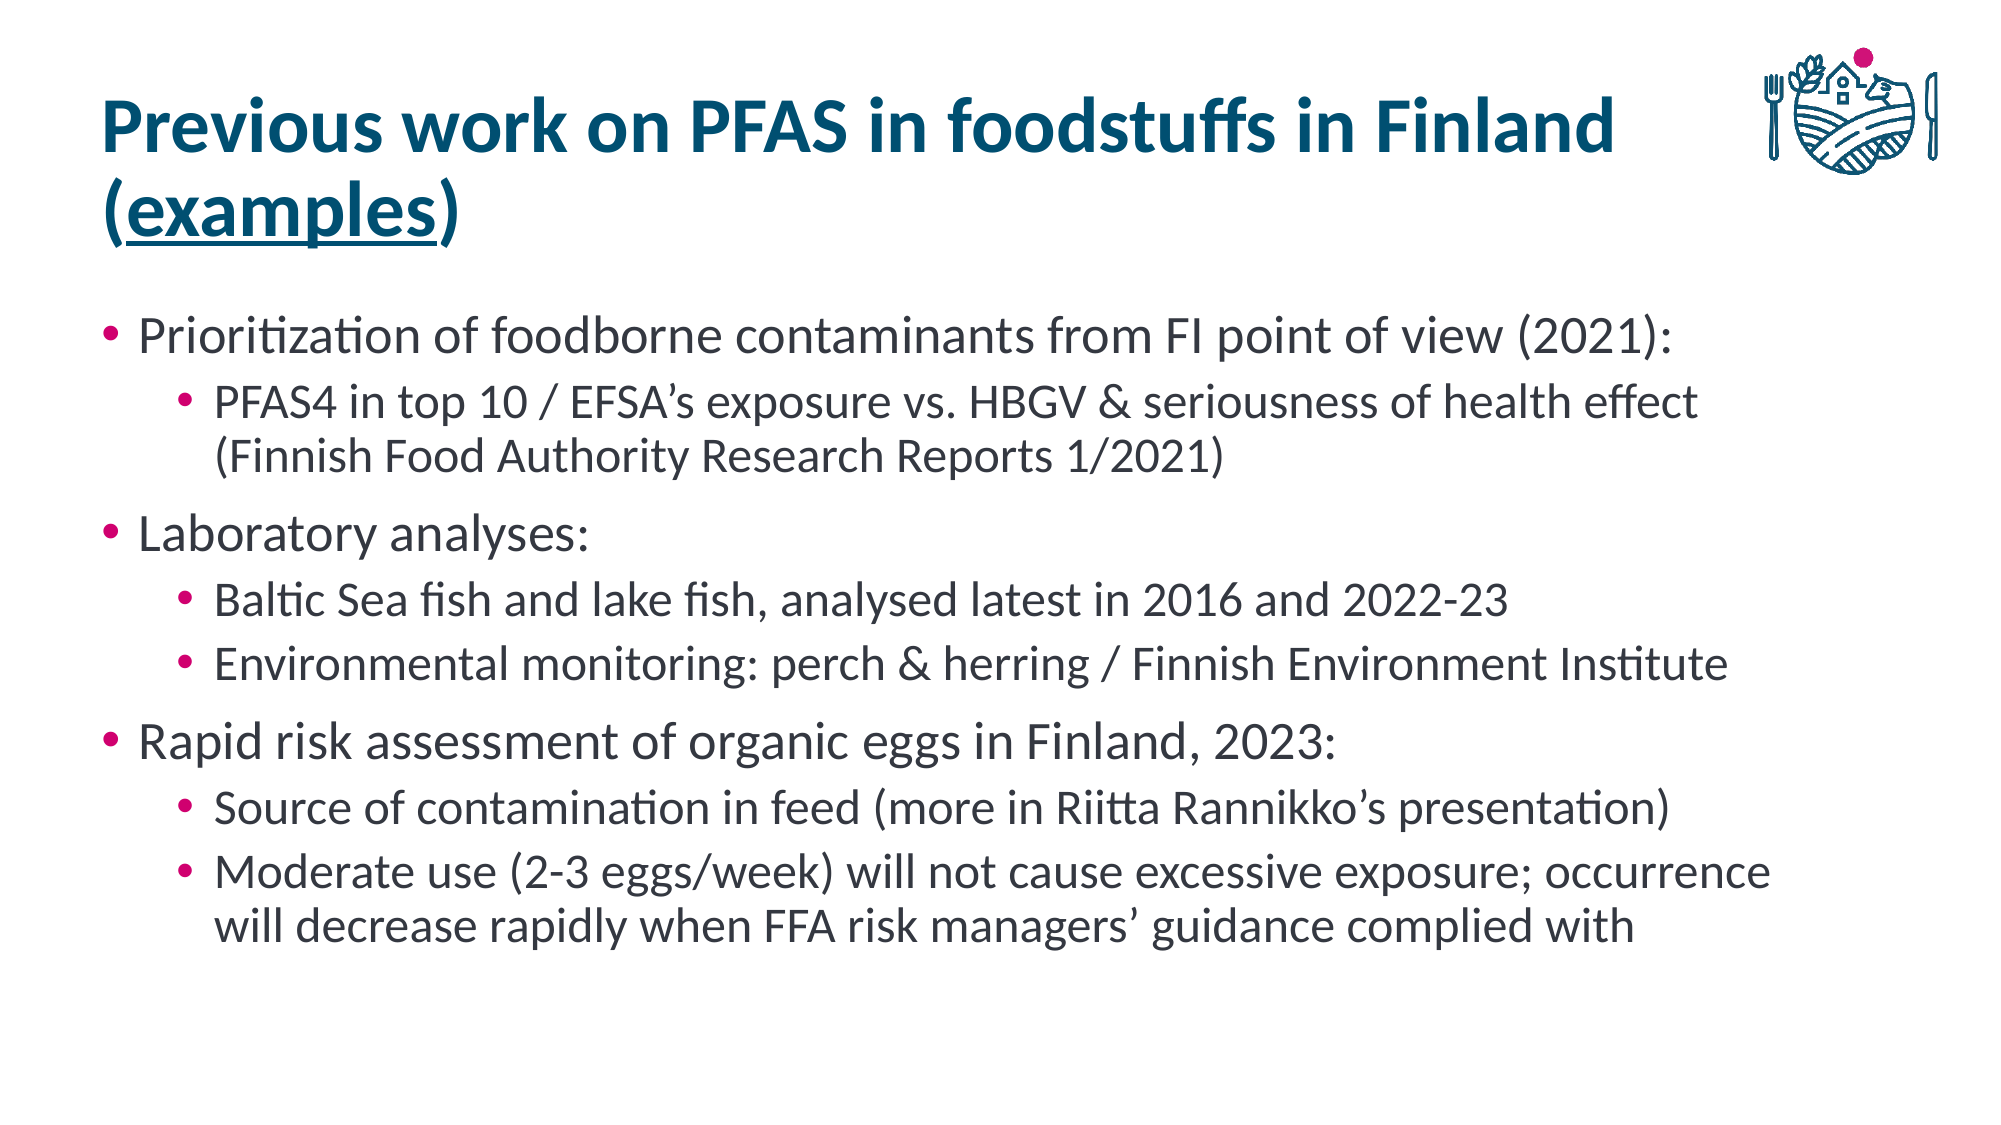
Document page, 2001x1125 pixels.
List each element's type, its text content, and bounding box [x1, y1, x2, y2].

list Prioritization of foodborne contaminants from FI point of view (2021): PFAS4 in top 10 / EFSA’s exposure vs. HBGV & seriousness of health effect (Finnish Food Authority Research Reports 1/2021) Laboratory analyses: Baltic Sea fish and lake fish, analysed latest in 2016 and 2022-23 Environmental monitoring: perch & herring / Finnish Environment Institute Rapid risk assessment of organic eggs in Finland, 2023: Source of contamination in feed (more in Riitta Rannikko’s presentation) Moderate use (2-3 eggs/week) will not cause excessive exposure; occurrence will decrease rapidly when FFA risk managers’ guidance complied with [86, 299, 1812, 1014]
picture [1758, 32, 1945, 182]
title Previous work on PFAS in foodstuffs in Finland (examples) [86, 59, 1688, 278]
